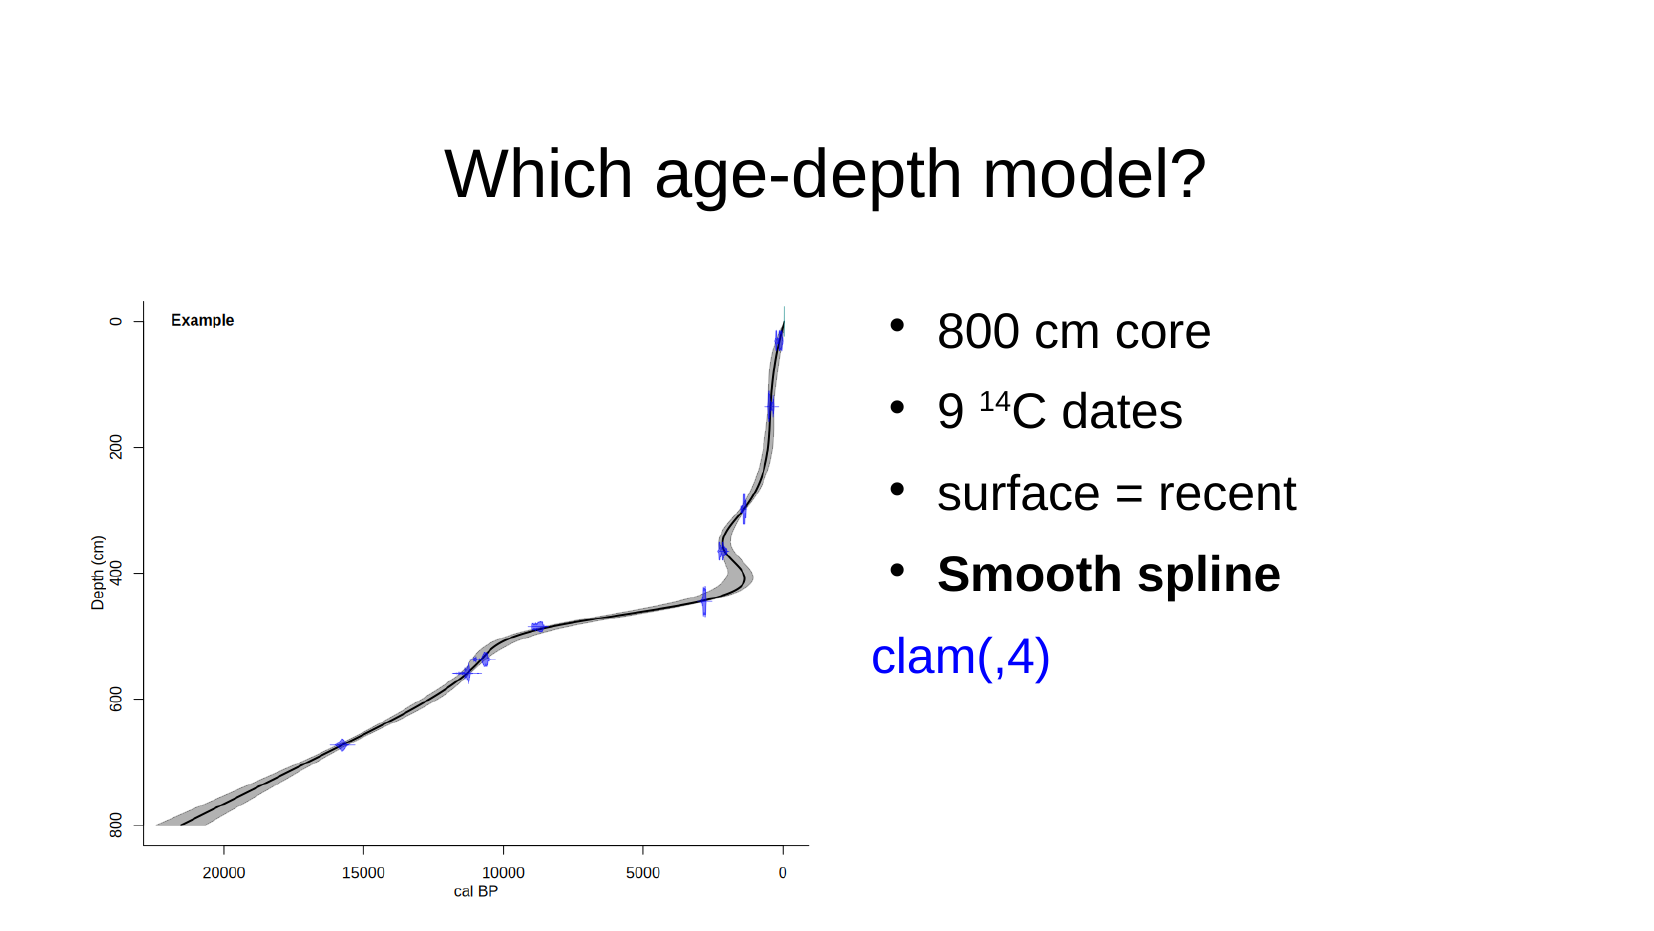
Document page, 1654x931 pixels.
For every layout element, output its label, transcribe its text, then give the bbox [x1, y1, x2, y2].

picture [88, 265, 827, 910]
text_box Which age-depth model? [250, 132, 1402, 216]
text_box 800 cm core 9 14C dates surface = recent Smooth spline clam(,4) [871, 298, 1446, 814]
